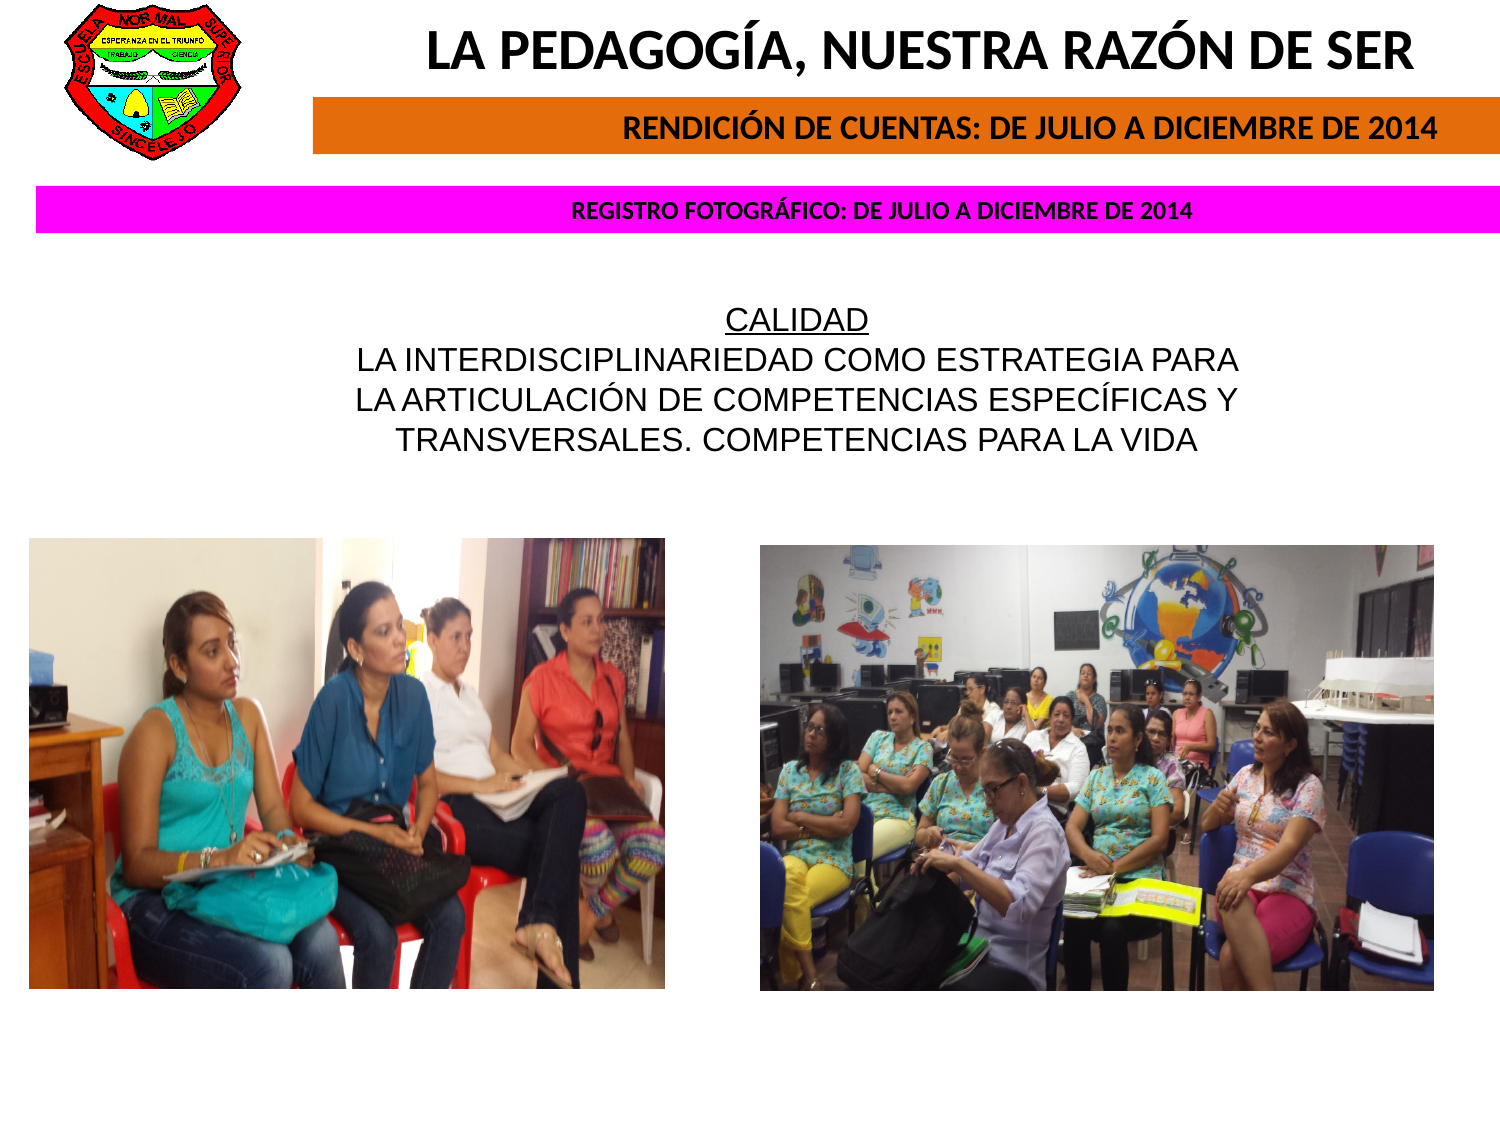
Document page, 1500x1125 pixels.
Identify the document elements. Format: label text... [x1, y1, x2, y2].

text_box LA PEDAGOGÍA, NUESTRA RAZÓN DE SER [407, 3, 1435, 90]
text_box RENDICIÓN DE CUENTAS: DE JULIO A DICIEMBRE DE 2014 [312, 97, 1500, 155]
text_box CALIDAD LA INTERDISCIPLINARIEDAD COMO ESTRATEGIA PARA LA ARTICULACIÓN DE COMPETENCIAS ESPECÍFICAS Y TRANSVERSALES. COMPETENCIAS PARA LA VIDA [324, 290, 1270, 466]
picture [759, 545, 1434, 992]
picture [29, 538, 665, 990]
text_box REGISTRO FOTOGRÁFICO: DE JULIO A DICIEMBRE DE 2014 [36, 185, 1500, 234]
picture [64, 3, 243, 162]
